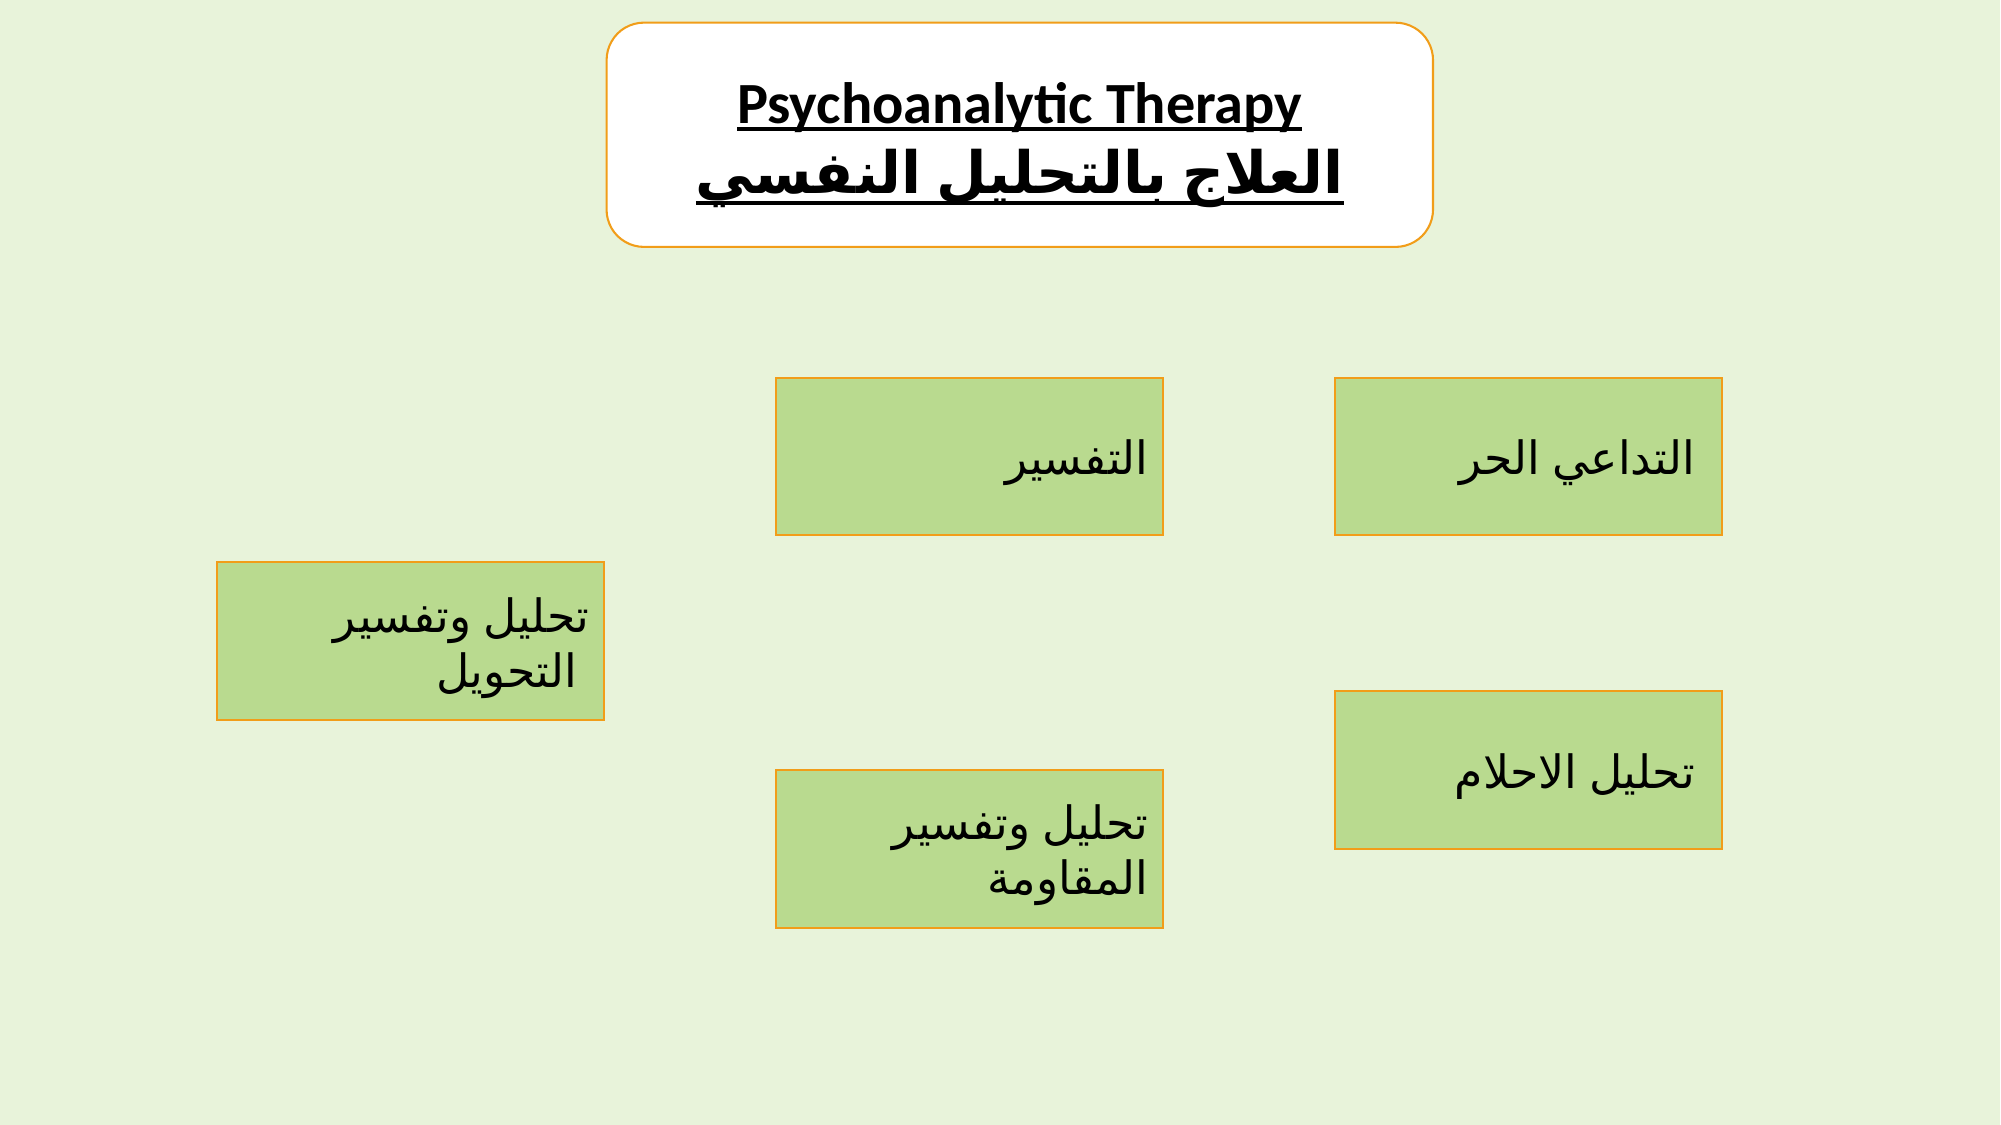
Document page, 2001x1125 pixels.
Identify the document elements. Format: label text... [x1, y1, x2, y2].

text_box تحليل الاحلام [1334, 690, 1723, 850]
text_box Psychoanalytic Therapy العلاج بالتحليل النفسي [605, 21, 1435, 248]
text_box التفسير [775, 377, 1164, 536]
text_box تحليل وتفسير المقاومة [775, 769, 1164, 929]
text_box التداعي الحر [1334, 377, 1723, 536]
text_box تحليل وتفسير التحويل [216, 561, 605, 721]
